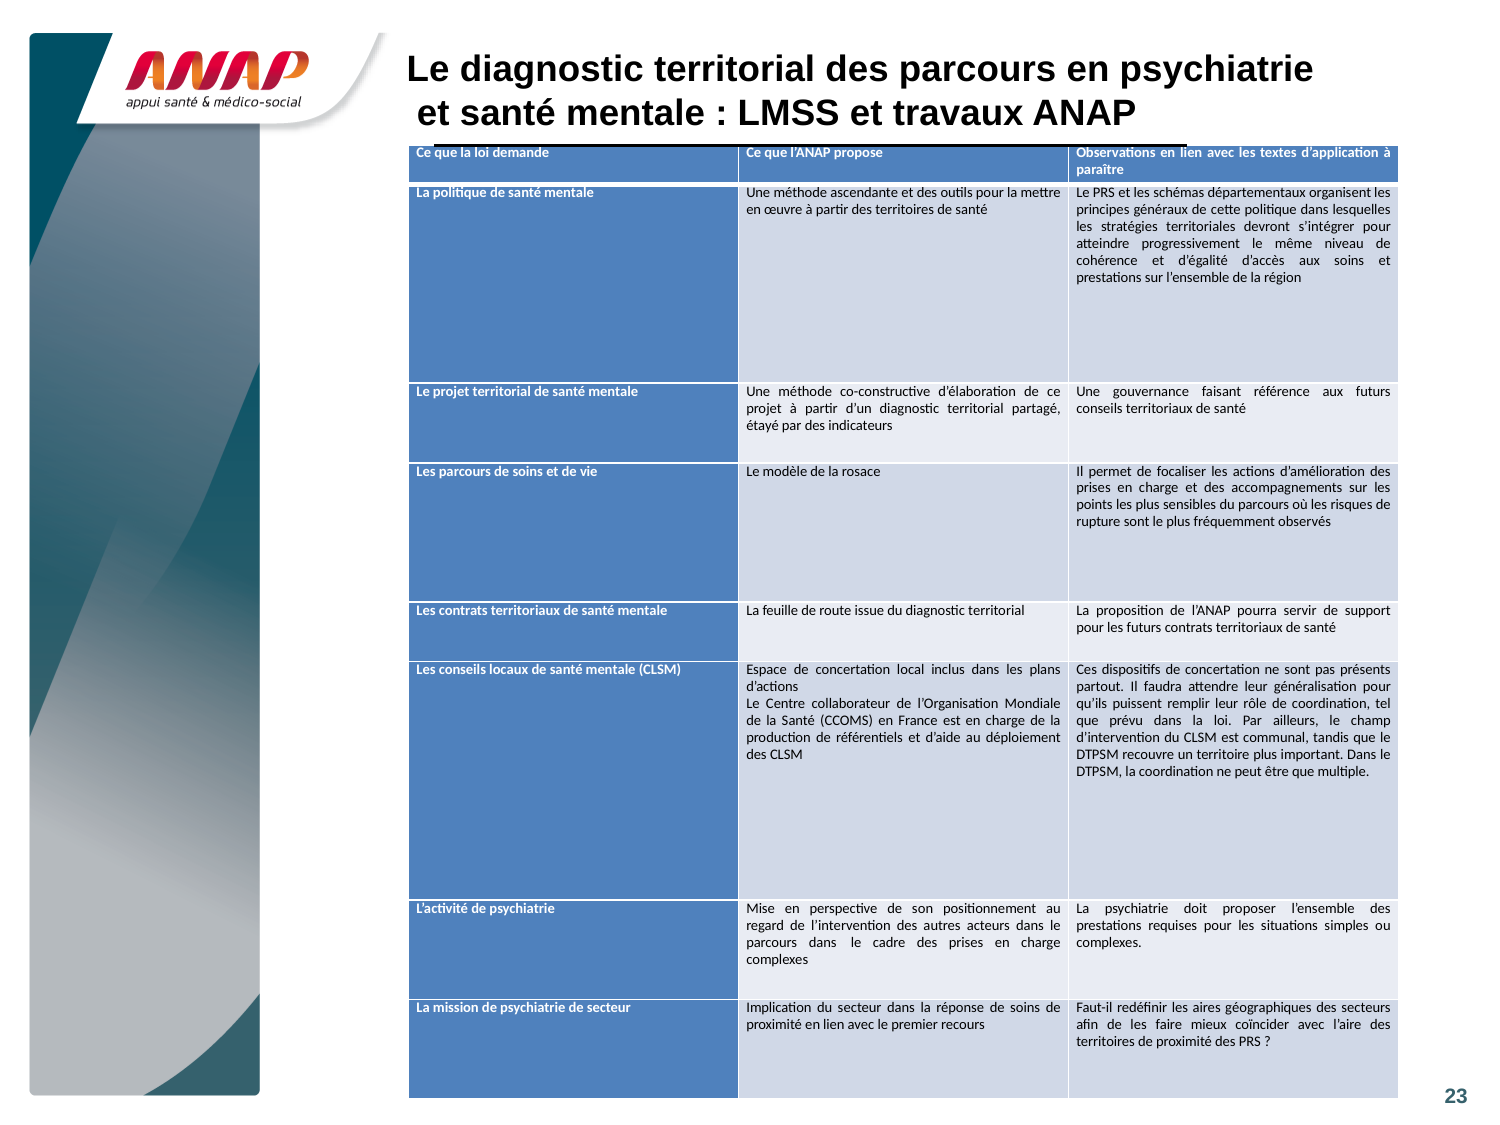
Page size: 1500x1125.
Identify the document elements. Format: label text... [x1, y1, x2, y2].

table_cell La feuille de route issue du diagnostic territorial [739, 603, 1068, 661]
table_cell La mission de psychiatrie de secteur [409, 1000, 738, 1098]
table_header Ce que la loi demande [409, 146, 738, 182]
table_cell Les conseils locaux de santé mentale (CLSM) [409, 662, 738, 899]
table_cell Ces dispositifs de concertation ne sont pas présents partout. Il faudra attendre leur généralisation pour qu’ils puissent remplir leur rôle de coordination, tel que prévu dans la loi. Par ailleurs, le champ d’intervention du CLSM est communal, tandis que le DTPSM recouvre un territoire plus important. Dans le DTPSM, la coordination ne peut être que multiple. [1069, 662, 1398, 899]
table_cell Une méthode co-constructive d’élaboration de ce projet à partir d’un diagnostic territorial partagé, étayé par des indicateurs [739, 384, 1068, 462]
table_cell Espace de concertation local inclus dans les plans d’actions Le Centre collaborateur de l’Organisation Mondiale de la Santé (CCOMS) en France est en charge de la production de référentiels et d’aide au déploiement des CLSM [739, 662, 1068, 899]
table_cell Le modèle de la rosace [739, 464, 1068, 601]
table_cell Faut-il redéfinir les aires géographiques des secteurs afin de les faire mieux coïncider avec l’aire des territoires de proximité des PRS ? [1069, 1000, 1398, 1098]
table_cell La proposition de l’ANAP pourra servir de support pour les futurs contrats territoriaux de santé [1069, 603, 1398, 661]
table_cell Implication du secteur dans la réponse de soins de proximité en lien avec le premier recours [739, 1000, 1068, 1098]
table_header Ce que l’ANAP propose [739, 147, 1068, 182]
picture [0, 0, 483, 1125]
table_cell Les contrats territoriaux de santé mentale [409, 603, 738, 661]
table_cell Mise en perspective de son positionnement au regard de l’intervention des autres acteurs dans le parcours dans le cadre des prises en charge complexes [739, 901, 1068, 999]
table_cell Le PRS et les schémas départementaux organisent les principes généraux de cette politique dans lesquelles les stratégies territoriales devront s’intégrer pour atteindre progressivement le même niveau de cohérence et d’égalité d’accès aux soins et prestations sur l’ensemble de la région [1069, 187, 1398, 382]
table_cell Une méthode ascendante et des outils pour la mettre en œuvre à partir des territoires de santé [739, 187, 1068, 382]
table_cell La politique de santé mentale [409, 187, 738, 382]
table_cell Les parcours de soins et de vie [409, 464, 738, 601]
title Le diagnostic territorial des parcours en psychiatrie et santé mentale : LMSS et travaux ANAP [391, 37, 1492, 141]
table_cell La psychiatrie doit proposer l’ensemble des prestations requises pour les situations simples ou complexes. [1069, 901, 1398, 999]
table_header Observations en lien avec les textes d’application à paraître [1069, 146, 1398, 182]
table_cell Le projet territorial de santé mentale [409, 384, 738, 462]
table_cell L’activité de psychiatrie [409, 901, 738, 999]
table_cell Une gouvernance faisant référence aux futurs conseils territoriaux de santé [1069, 384, 1398, 462]
table_cell Il permet de focaliser les actions d’amélioration des prises en charge et des accompagnements sur les points les plus sensibles du parcours où les risques de rupture sont le plus fréquemment observés [1069, 464, 1398, 601]
